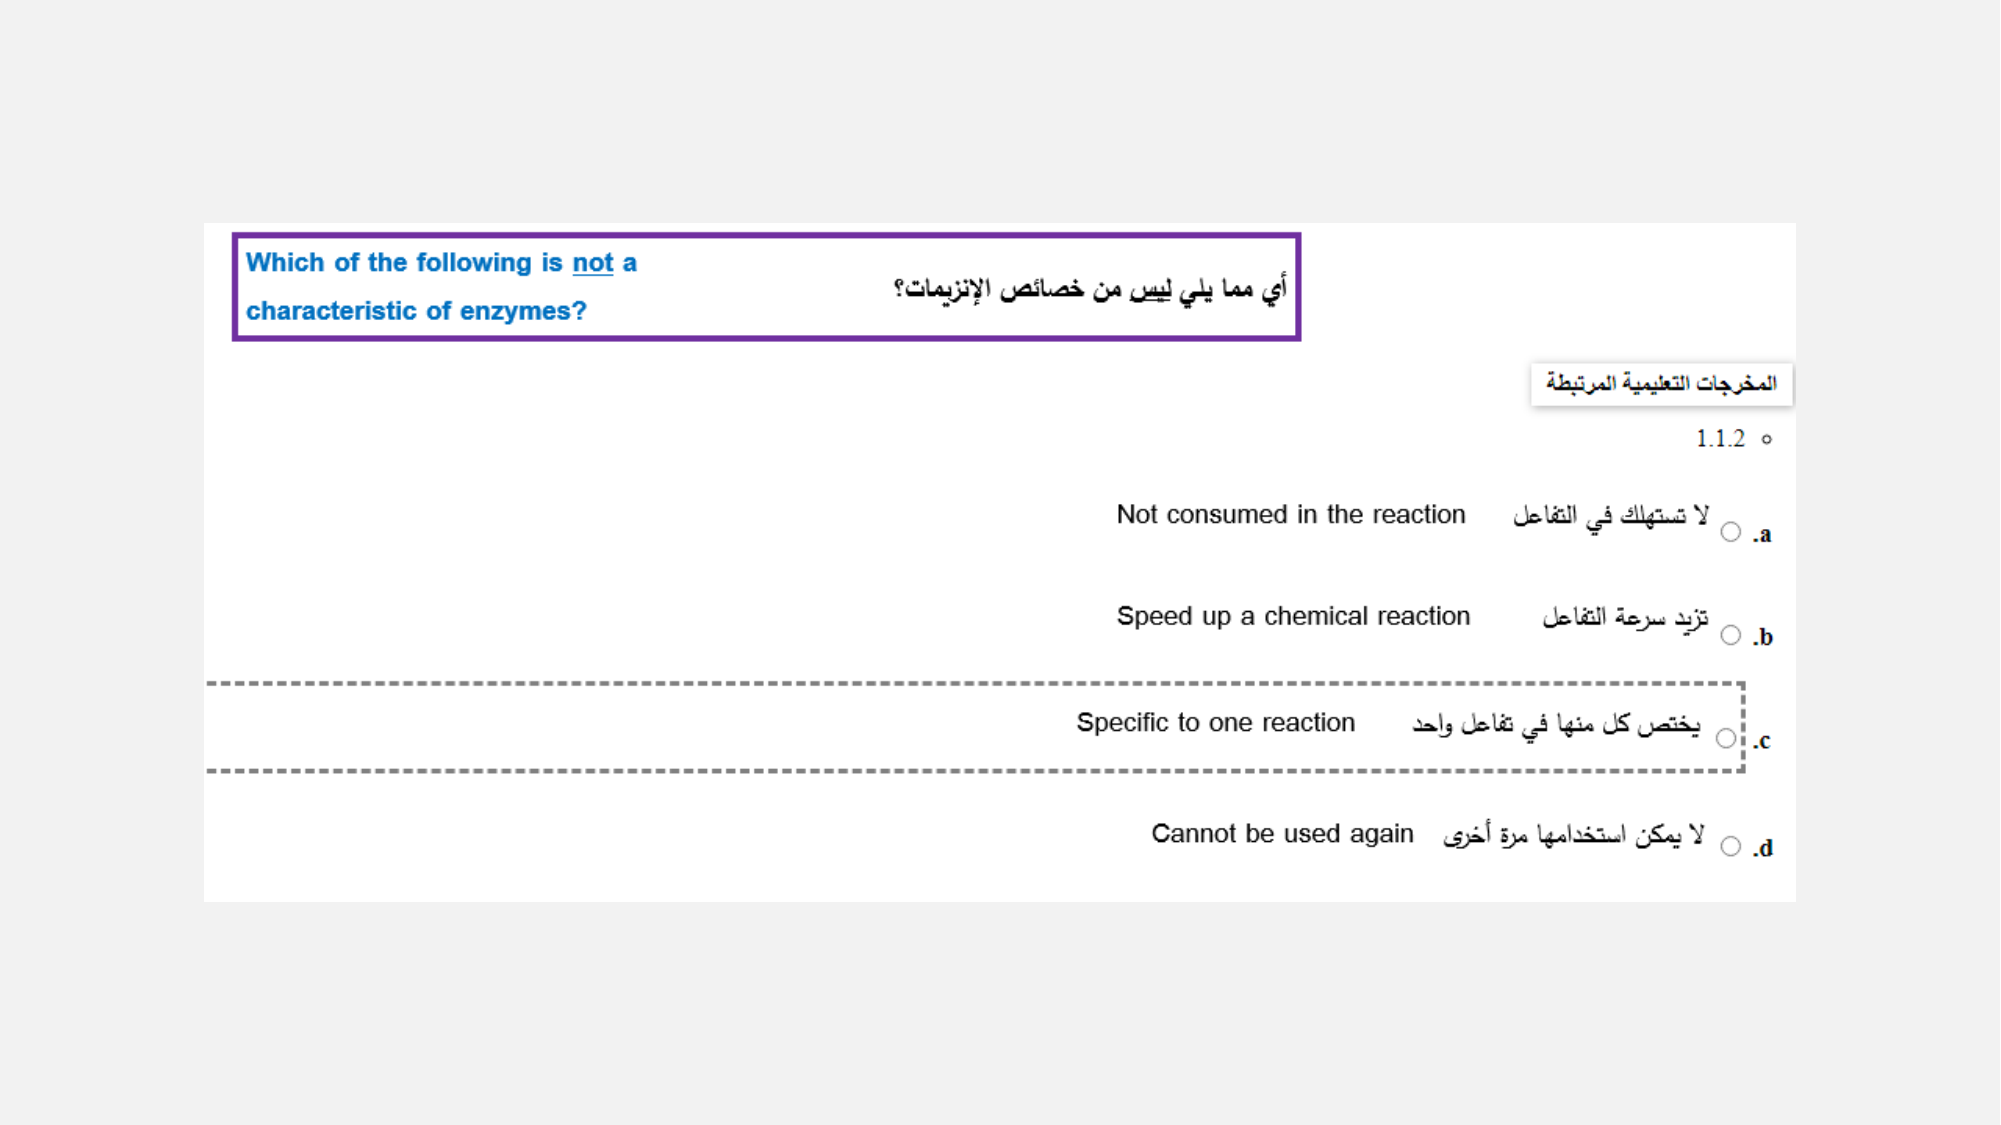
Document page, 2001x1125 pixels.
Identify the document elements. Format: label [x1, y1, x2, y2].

picture [204, 223, 1796, 902]
